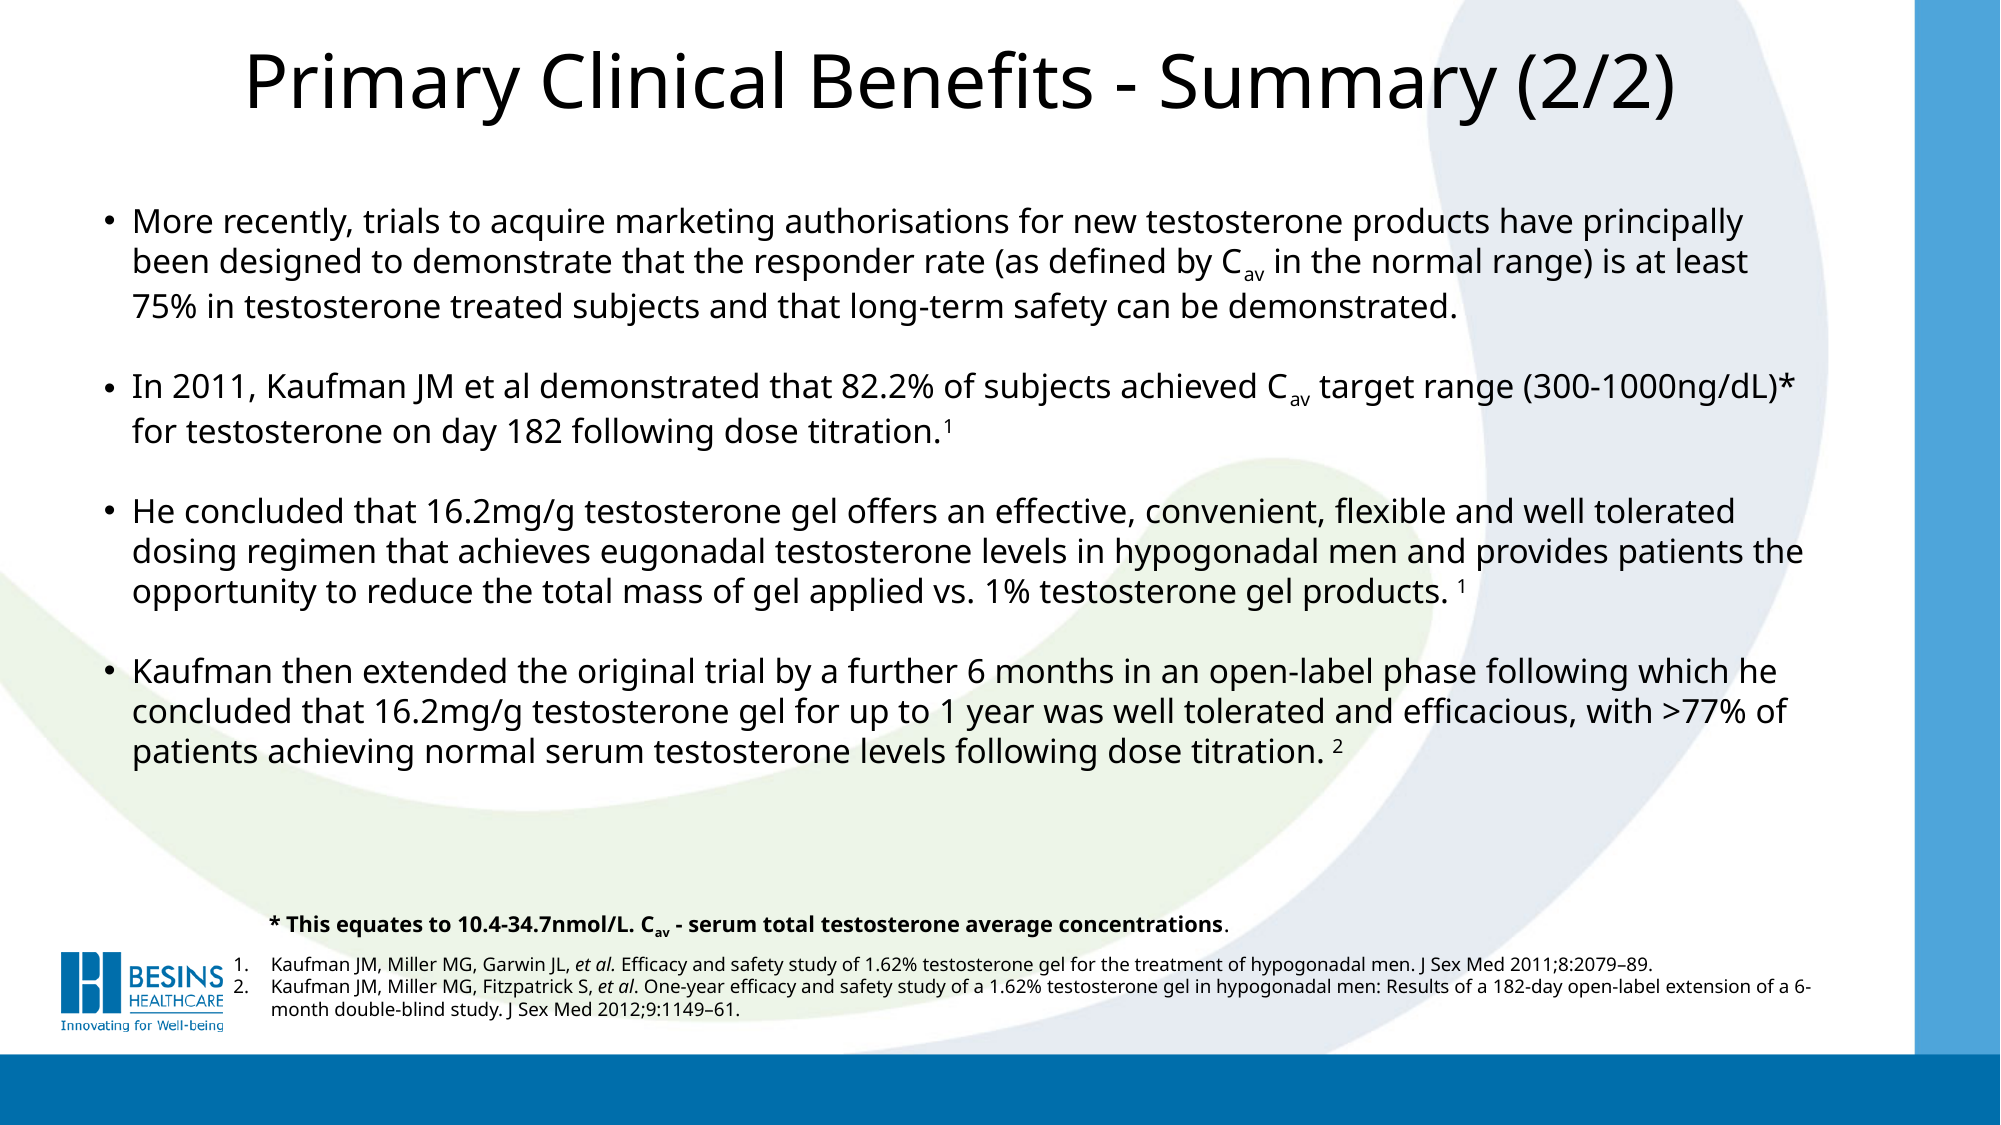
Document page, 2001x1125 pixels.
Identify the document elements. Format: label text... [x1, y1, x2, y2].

text_box More recently, trials to acquire marketing authorisations for new testosterone products have principally been designed to demonstrate that the responder rate (as defined by Cav in the normal range) is at least 75% in testosterone treated subjects and that long-term safety can be demonstrated. In 2011, Kaufman JM et al demonstrated that 82.2% of subjects achieved Cav target range (300-1000ng/dL)* for testosterone on day 182 following dose titration.1 He concluded that 16.2mg/g testosterone gel offers an effective, convenient, flexible and well tolerated dosing regimen that achieves eugonadal testosterone levels in hypogonadal men and provides patients the opportunity to reduce the total mass of gel applied vs. 1% testosterone gel products. 1 Kaufman then extended the original trial by a further 6 months in an open-label phase following which he concluded that 16.2mg/g testosterone gel for up to 1 year was well tolerated and efficacious, with >77% of patients achieving normal serum testosterone levels following dose titration. 2 [88, 192, 1832, 868]
title Primary Clinical Benefits - Summary (2/2) [43, 33, 1878, 136]
text_box Kaufman JM, Miller MG, Garwin JL, et al. Efficacy and safety study of 1.62% testosterone gel for the treatment of hypogonadal men. J Sex Med 2011;8:2079–89. Kaufman JM, Miller MG, Fitzpatrick S, et al. One-year efficacy and safety study of a 1.62% testosterone gel in hypogonadal men: Results of a 182-day open-label extension of a 6-month double-blind study. J Sex Med 2012;9:1149–61. [218, 944, 1864, 1028]
text_box * This equates to 10.4-34.7nmol/L. Cav - serum total testosterone average concentrations. [254, 903, 1667, 944]
picture [0, 0, 2000, 1125]
